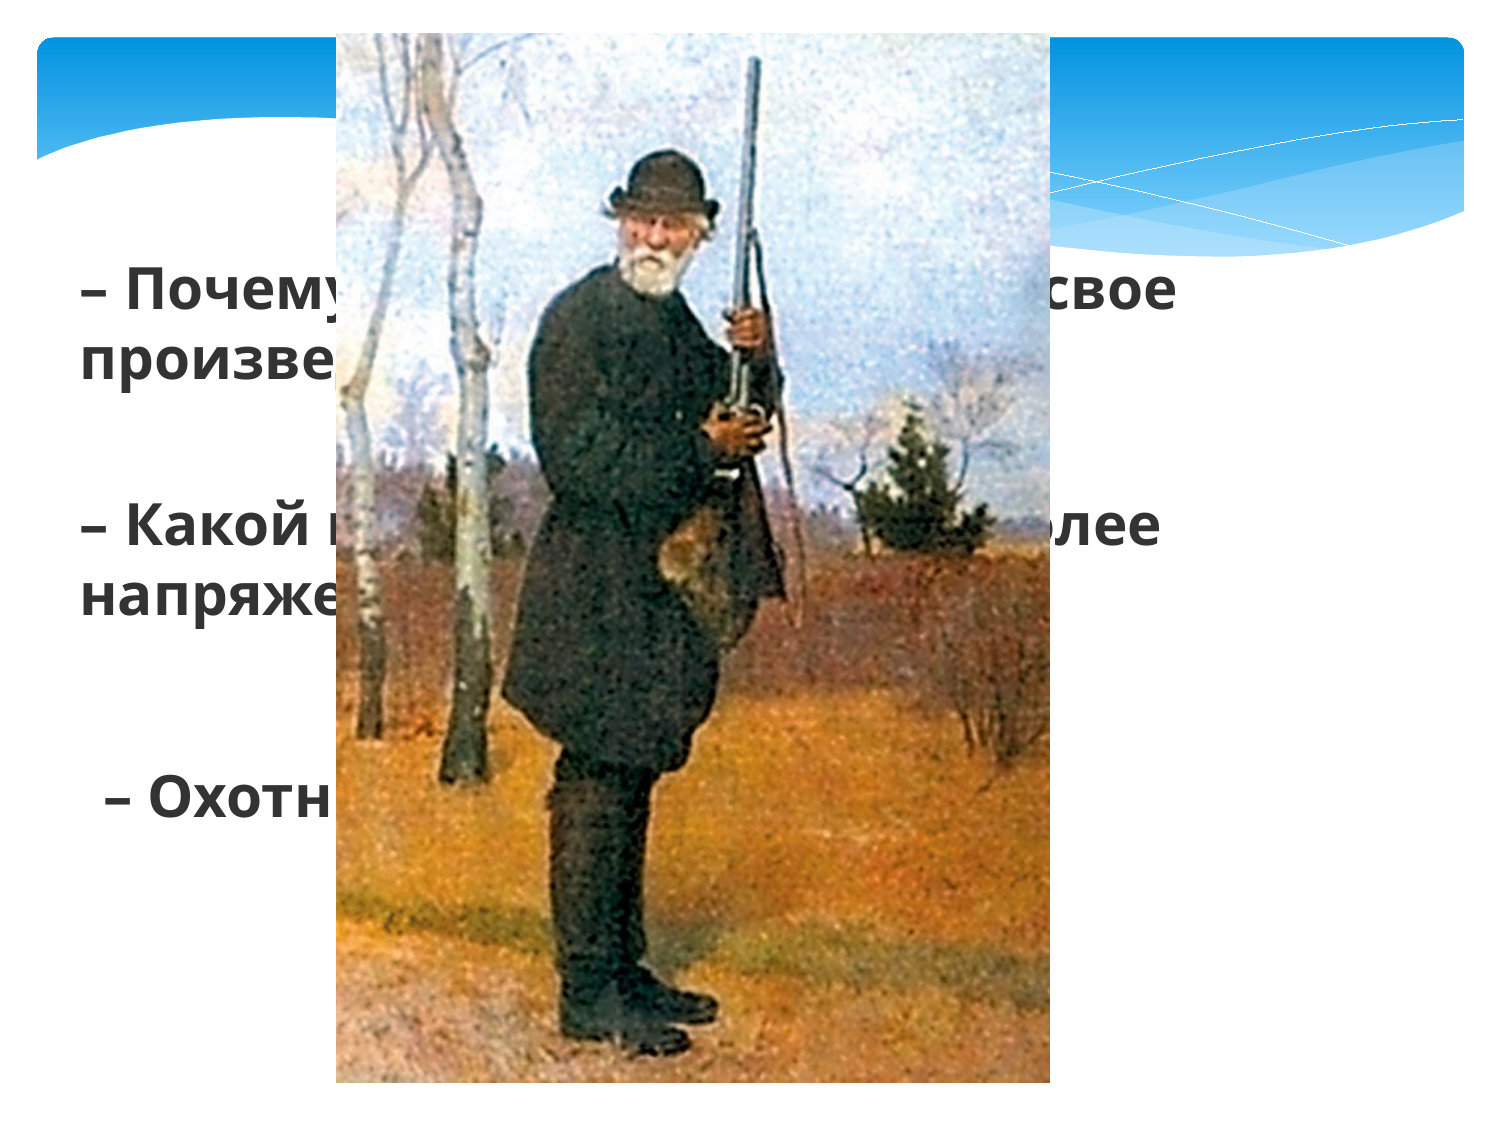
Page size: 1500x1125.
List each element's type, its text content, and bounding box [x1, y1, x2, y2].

picture [336, 32, 1050, 1084]
text_box – Какой момент рассказа наиболее напряженный? [1057, 479, 1412, 635]
text_box – Почему И. С. Тургенев назвал свое произведение «Воробей»? [1057, 243, 1447, 399]
text_box – Какой момент рассказа наиболее напряженный? [64, 479, 330, 635]
text_box – Охотник – это кто? [88, 751, 330, 837]
text_box – Почему И. С. Тургенев назвал свое произведение «Воробей»? [64, 243, 330, 399]
